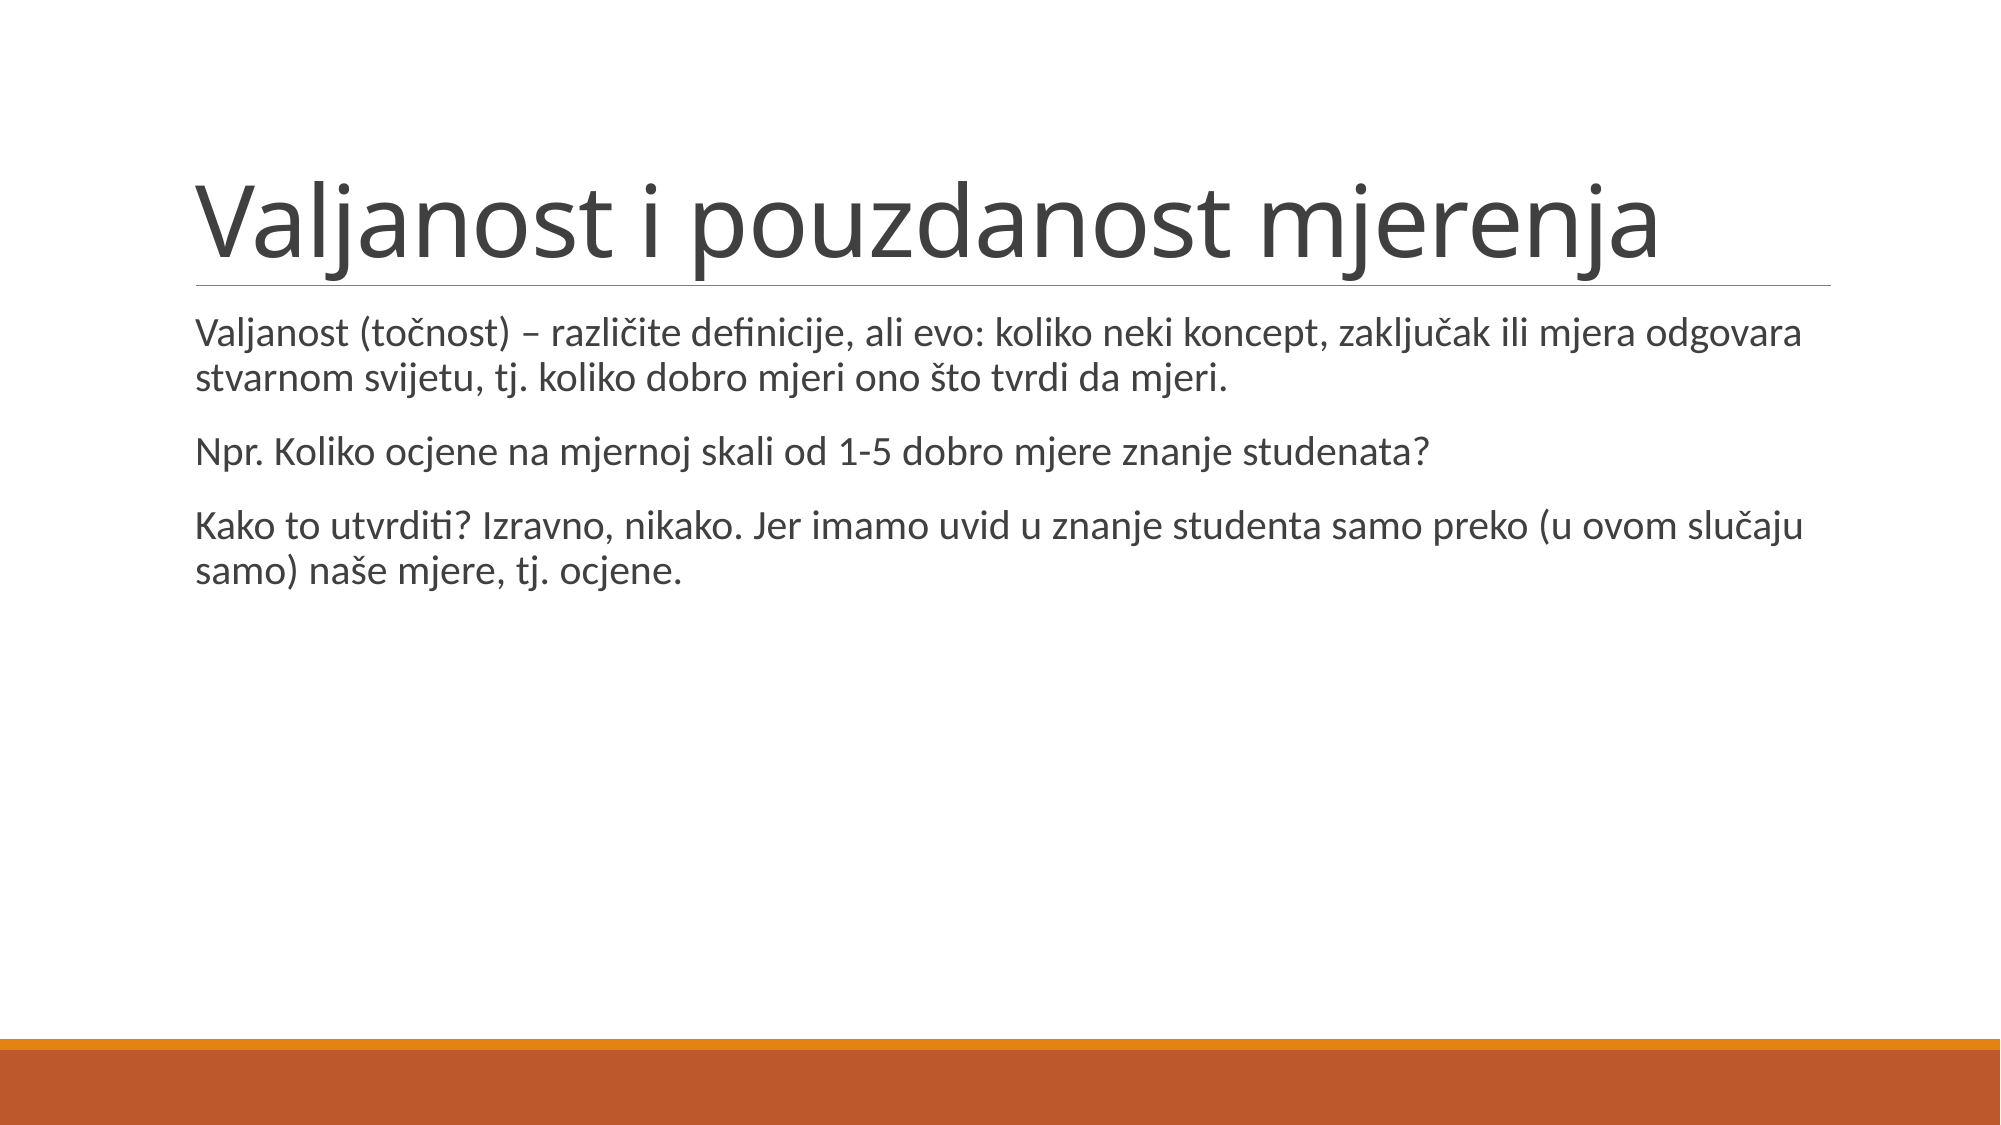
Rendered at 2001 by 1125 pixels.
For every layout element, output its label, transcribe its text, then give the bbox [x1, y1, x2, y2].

list Valjanost (točnost) – različite definicije, ali evo: koliko neki koncept, zaključak ili mjera odgovara stvarnom svijetu, tj. koliko dobro mjeri ono što tvrdi da mjeri. Npr. Koliko ocjene na mjernoj skali od 1-5 dobro mjere znanje studenata? Kako to utvrditi? Izravno, nikako. Jer imamo uvid u znanje studenta samo preko (u ovom slučaju samo) naše mjere, tj. ocjene. [180, 302, 1830, 963]
title Valjanost i pouzdanost mjerenja [180, 47, 1830, 285]
